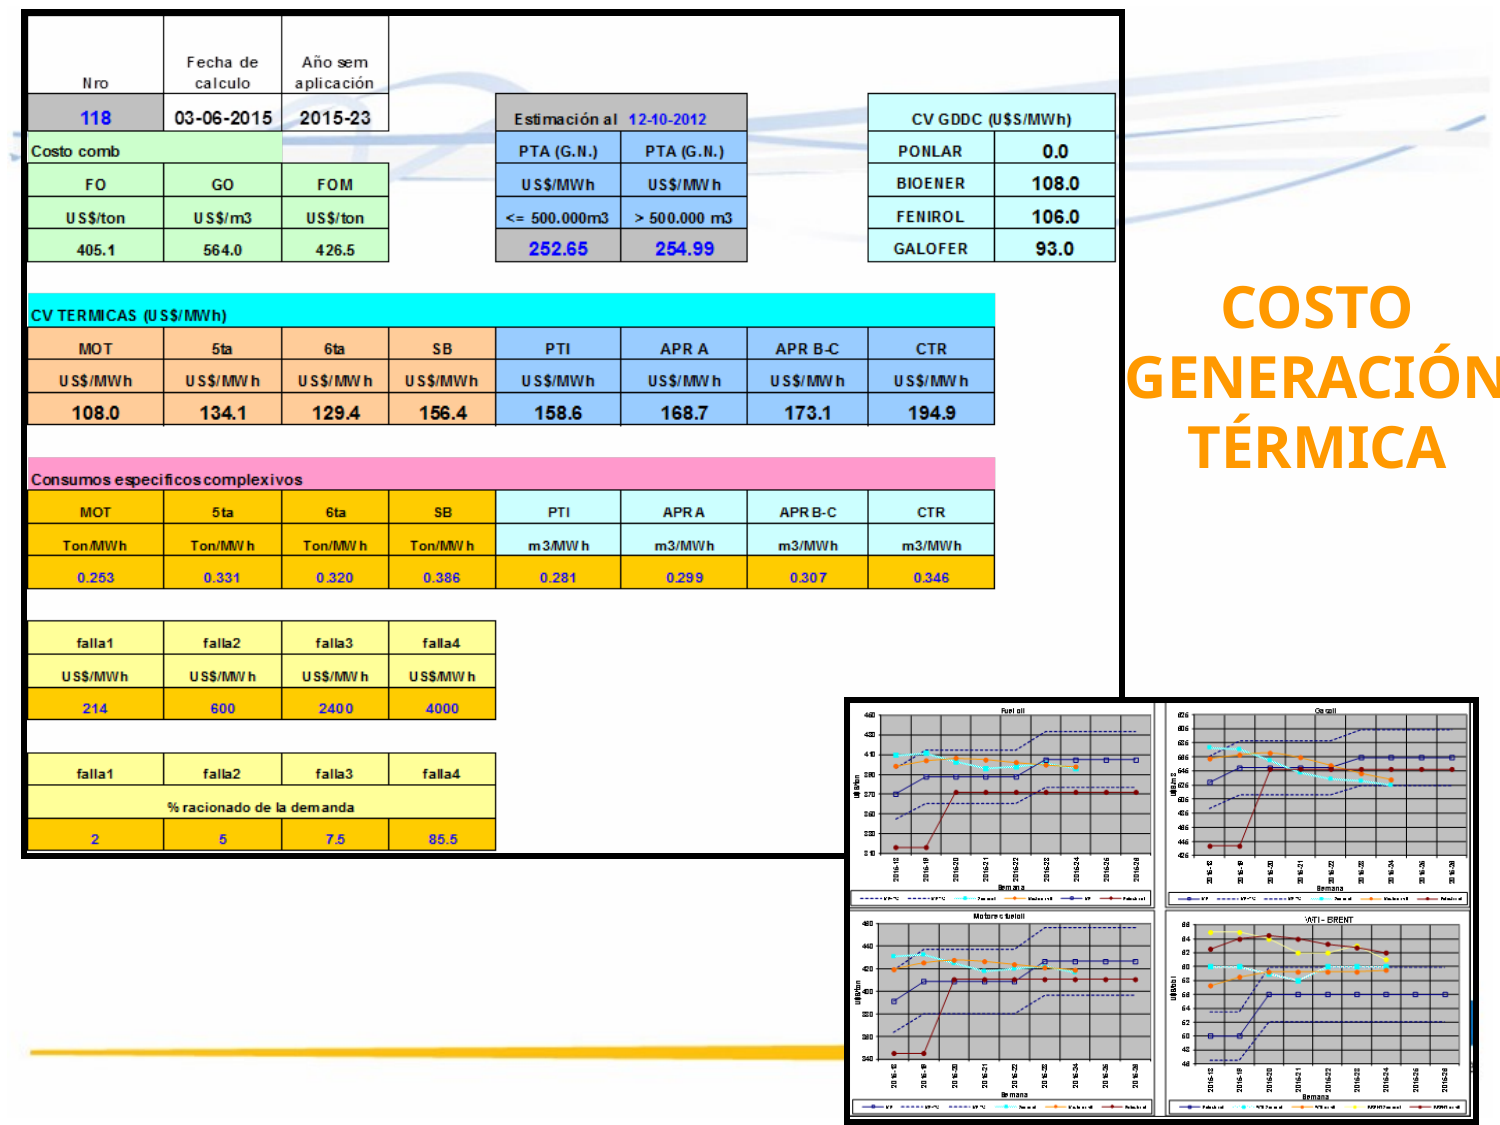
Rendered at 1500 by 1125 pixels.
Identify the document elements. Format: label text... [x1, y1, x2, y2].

picture [27, 15, 1473, 1119]
picture [1125, 551, 1493, 1118]
title COSTO GENERACIÓN TÉRMICA [1125, 199, 1500, 551]
picture [7, 6, 1493, 1118]
